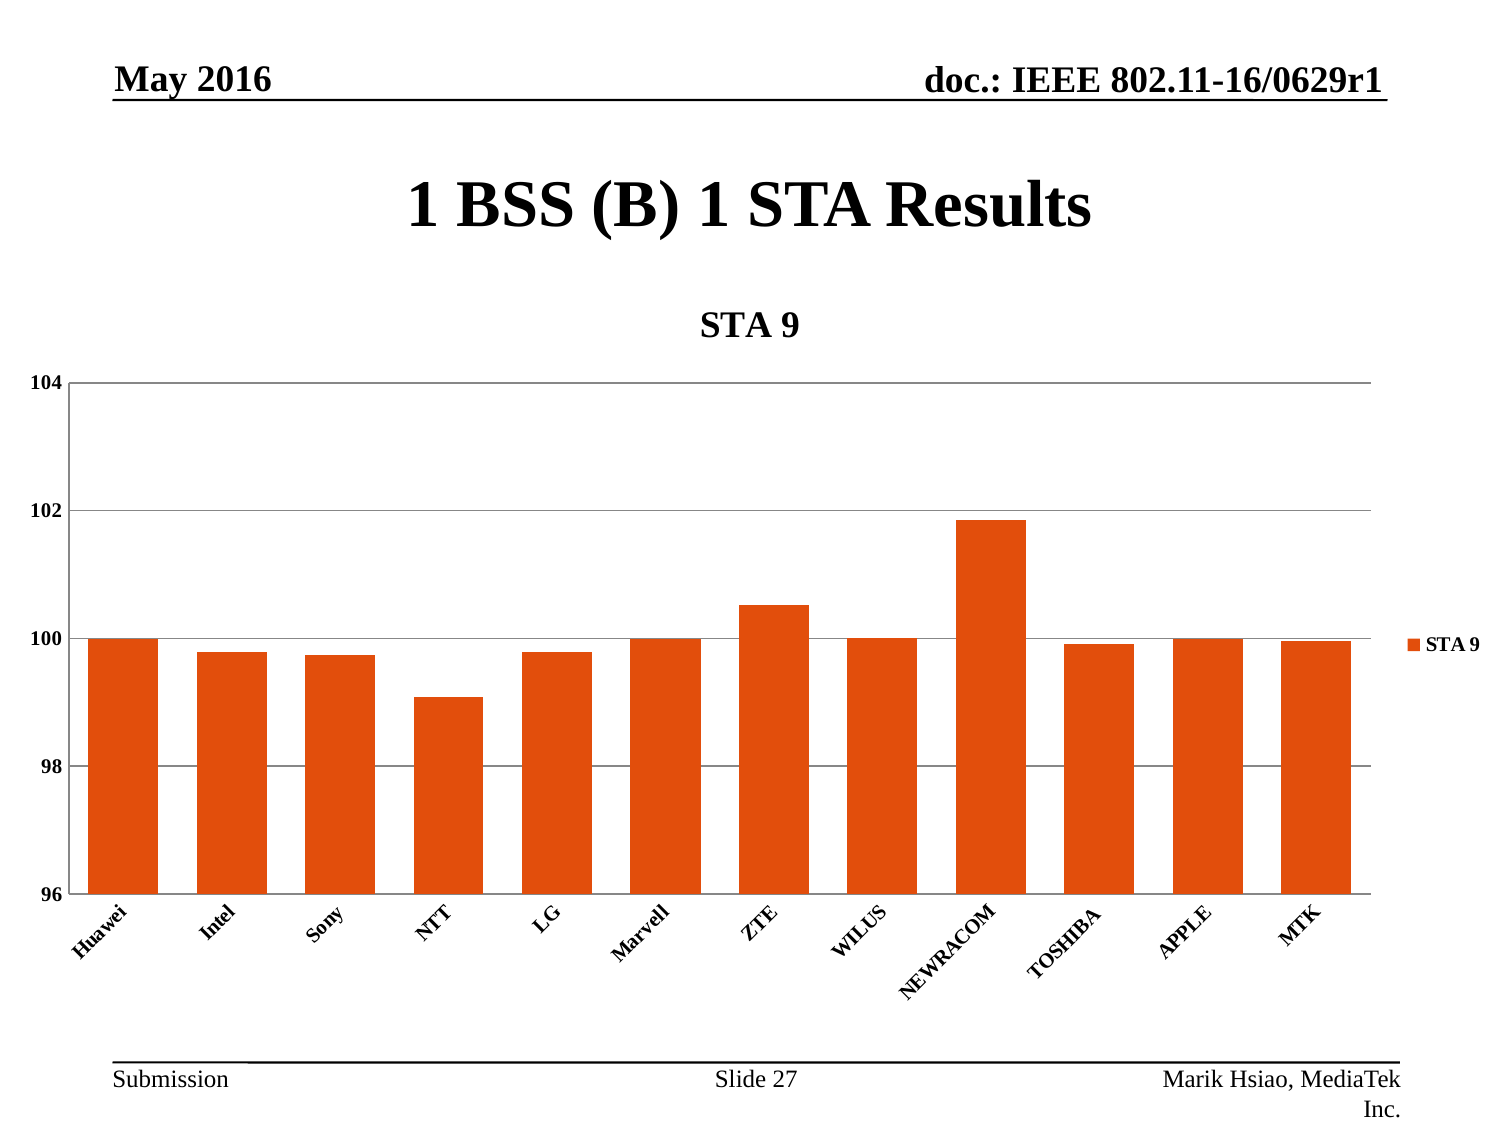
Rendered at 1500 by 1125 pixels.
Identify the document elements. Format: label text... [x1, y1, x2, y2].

slide_number Slide 27 [712, 1061, 800, 1093]
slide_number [114, 54, 493, 100]
footer Marik Hsiao, MediaTek Inc. [1159, 1061, 1402, 1093]
chart [0, 269, 1500, 1021]
title 1 BSS (B) 1 STA Results [112, 112, 1388, 268]
